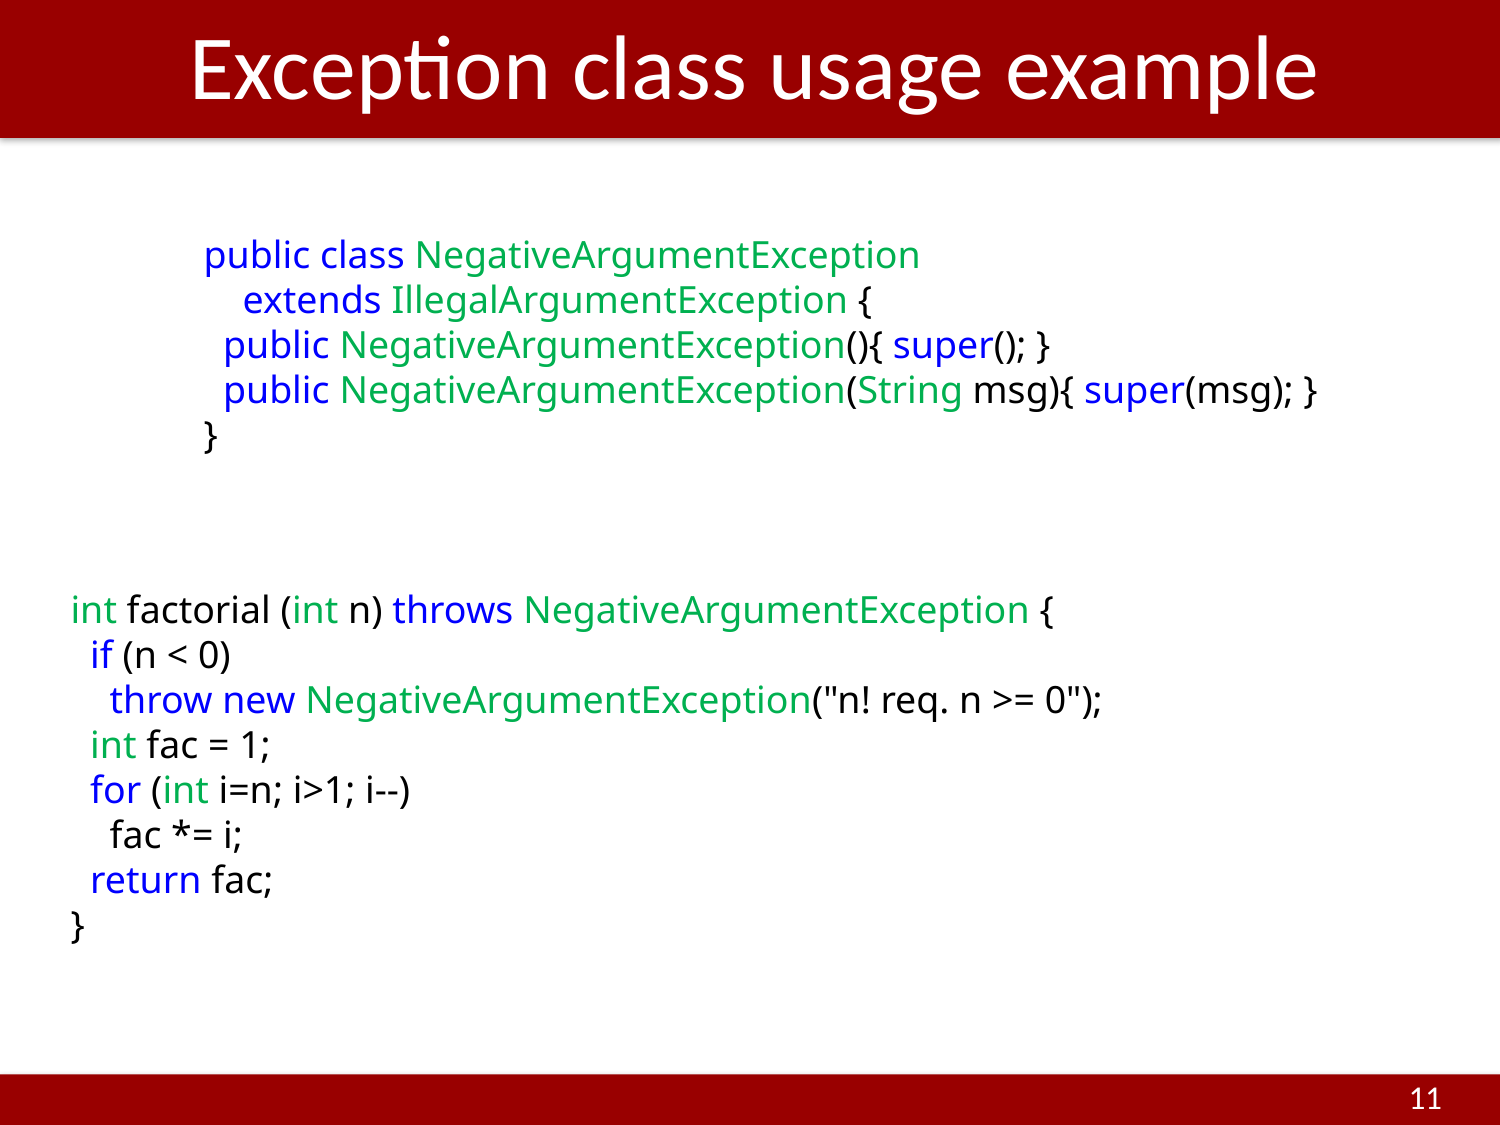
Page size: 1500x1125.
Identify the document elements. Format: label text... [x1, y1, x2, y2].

text_box int factorial (int n) throws NegativeArgumentException { if (n < 0) throw new NegativeArgumentException("n! req. n >= 0"); int fac = 1; for (int i=n; i>1; i--) fac *= i; return fac; } [55, 578, 1437, 954]
title Exception class usage example [0, 0, 1500, 157]
text_box public class NegativeArgumentException extends IllegalArgumentException { public NegativeArgumentException(){ super(); } public NegativeArgumentException(String msg){ super(msg); } } [188, 223, 1333, 509]
